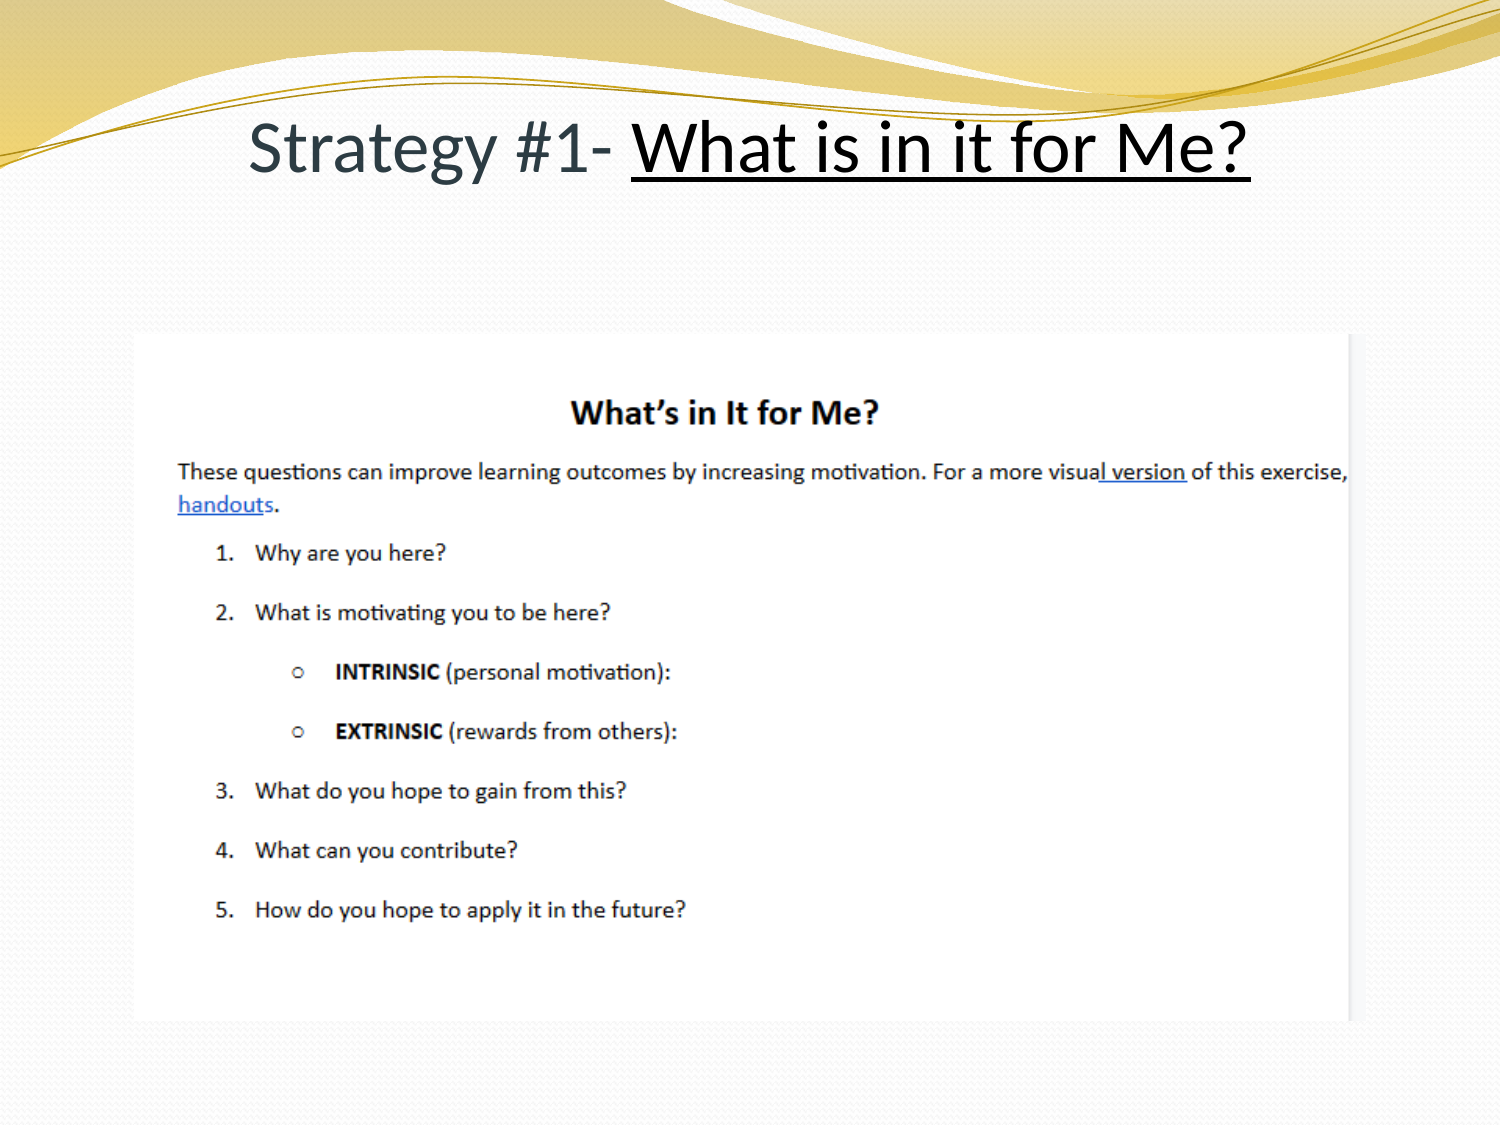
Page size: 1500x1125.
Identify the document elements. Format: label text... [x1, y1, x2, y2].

title Strategy #1- What is in it for Me? [75, 115, 1425, 188]
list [134, 334, 1366, 1021]
